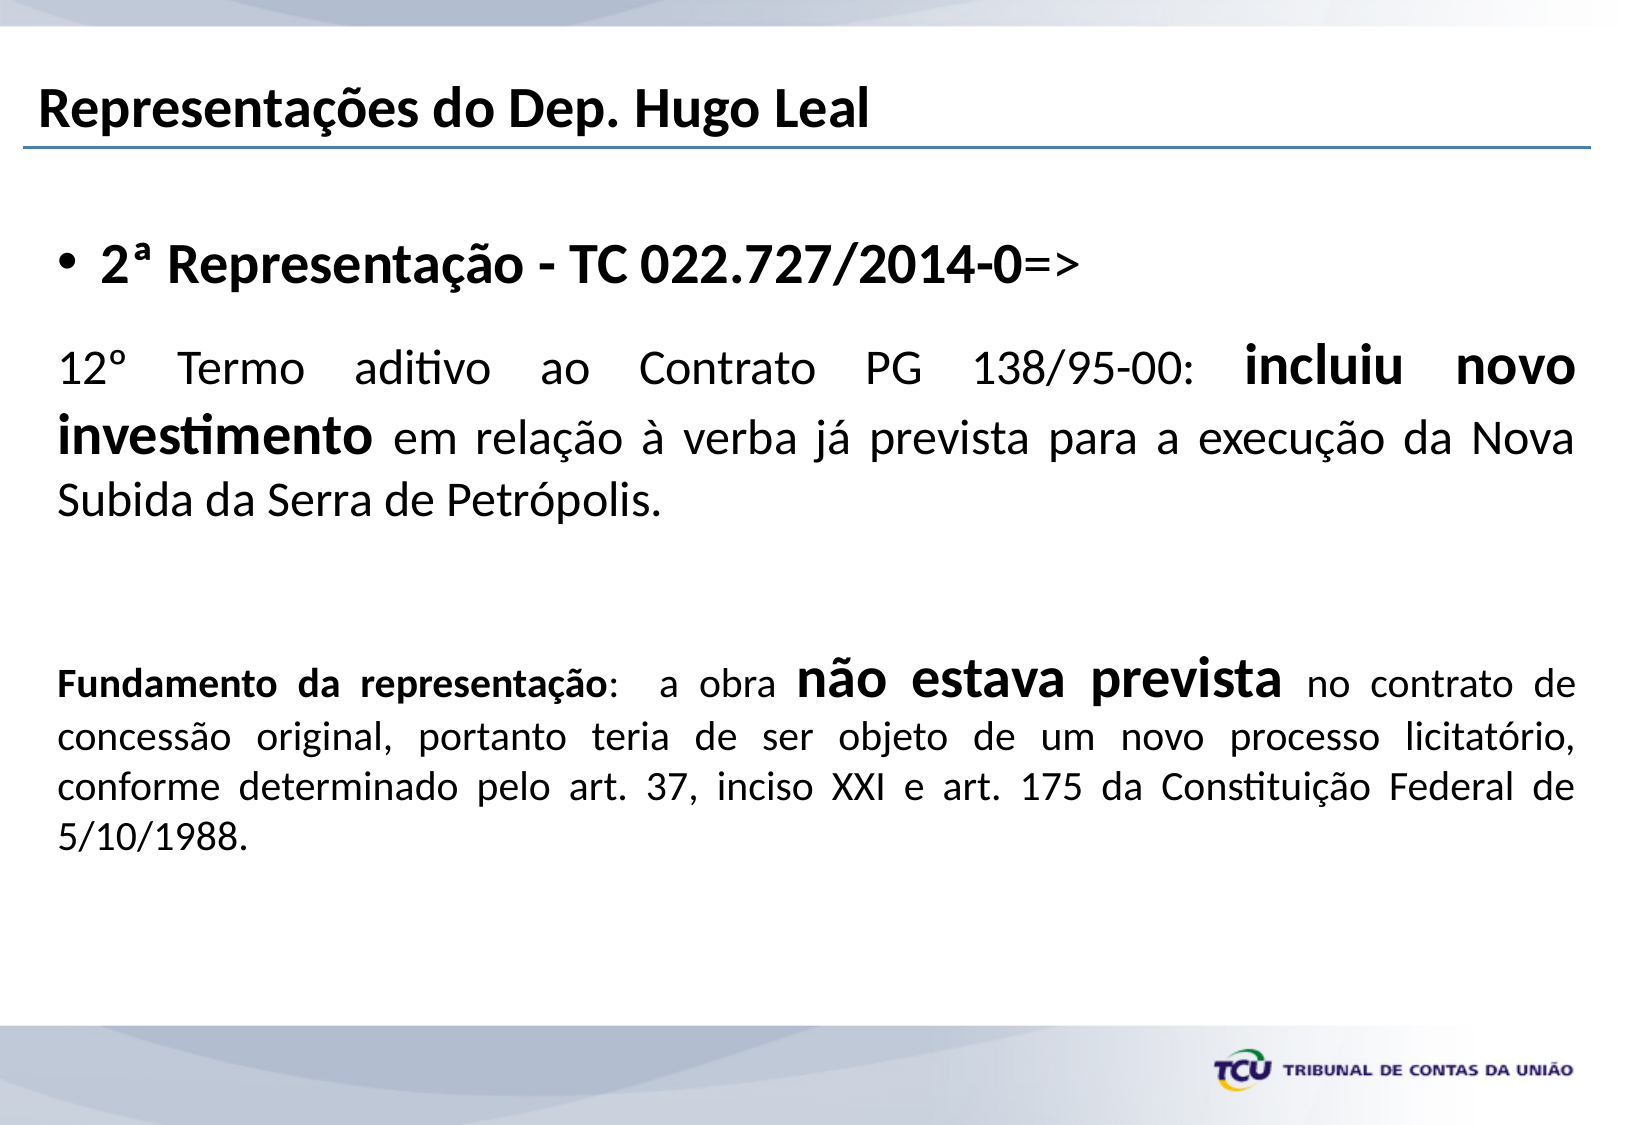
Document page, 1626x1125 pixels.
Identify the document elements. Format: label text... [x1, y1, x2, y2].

text_box Representações do Dep. Hugo Leal [23, 32, 1594, 147]
picture [0, 0, 1626, 1125]
text_box 2ª Representação - TC 022.727/2014-0=> 12º Termo aditivo ao Contrato PG 138/95-00: incluiu novo investimento em relação à verba já prevista para a execução da Nova Subida da Serra de Petrópolis. Fundamento da representação: a obra não estava prevista no contrato de concessão original, portanto teria de ser objeto de um novo processo licitatório, conforme determinado pelo art. 37, inciso XXI e art. 175 da Constituição Federal de 5/10/1988. [42, 217, 1592, 948]
